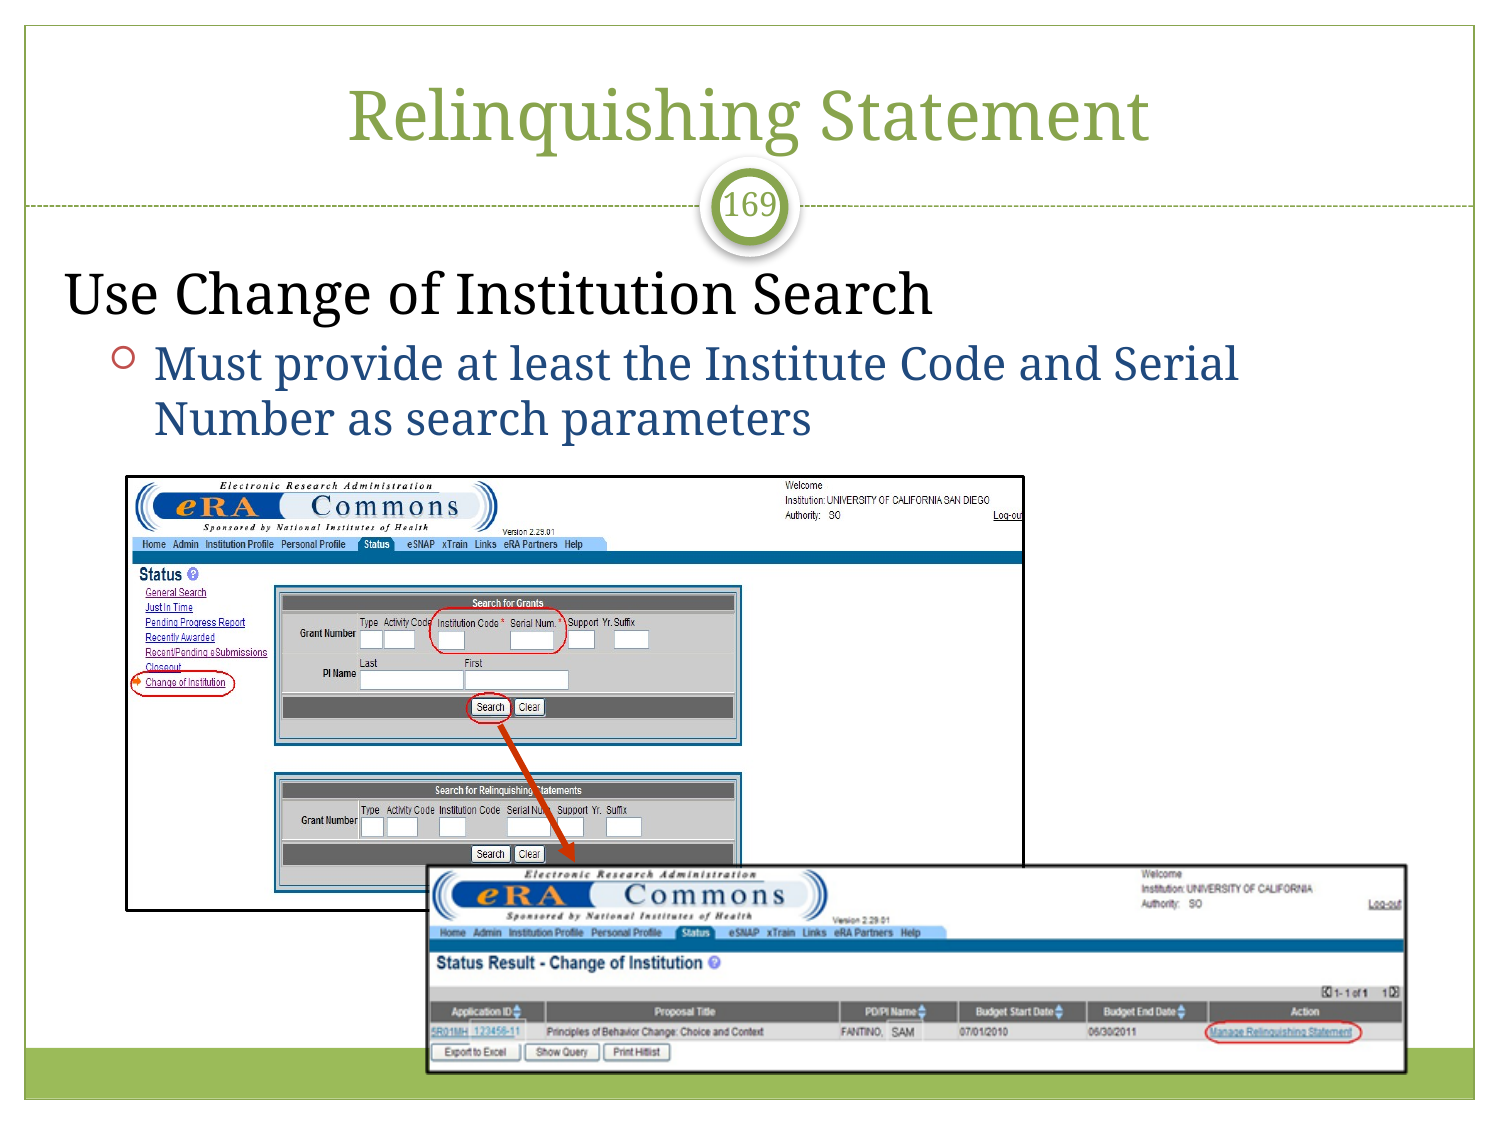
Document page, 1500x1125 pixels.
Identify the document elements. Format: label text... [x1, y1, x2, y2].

text_box Use Change of Institution Search Must provide at least the Institute Code and Serial Number as search parameters [49, 250, 1445, 1001]
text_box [124, 474, 1025, 913]
slide_number 169 [712, 170, 788, 243]
title Relinquishing Statement [49, 37, 1450, 162]
picture [424, 862, 1410, 1075]
